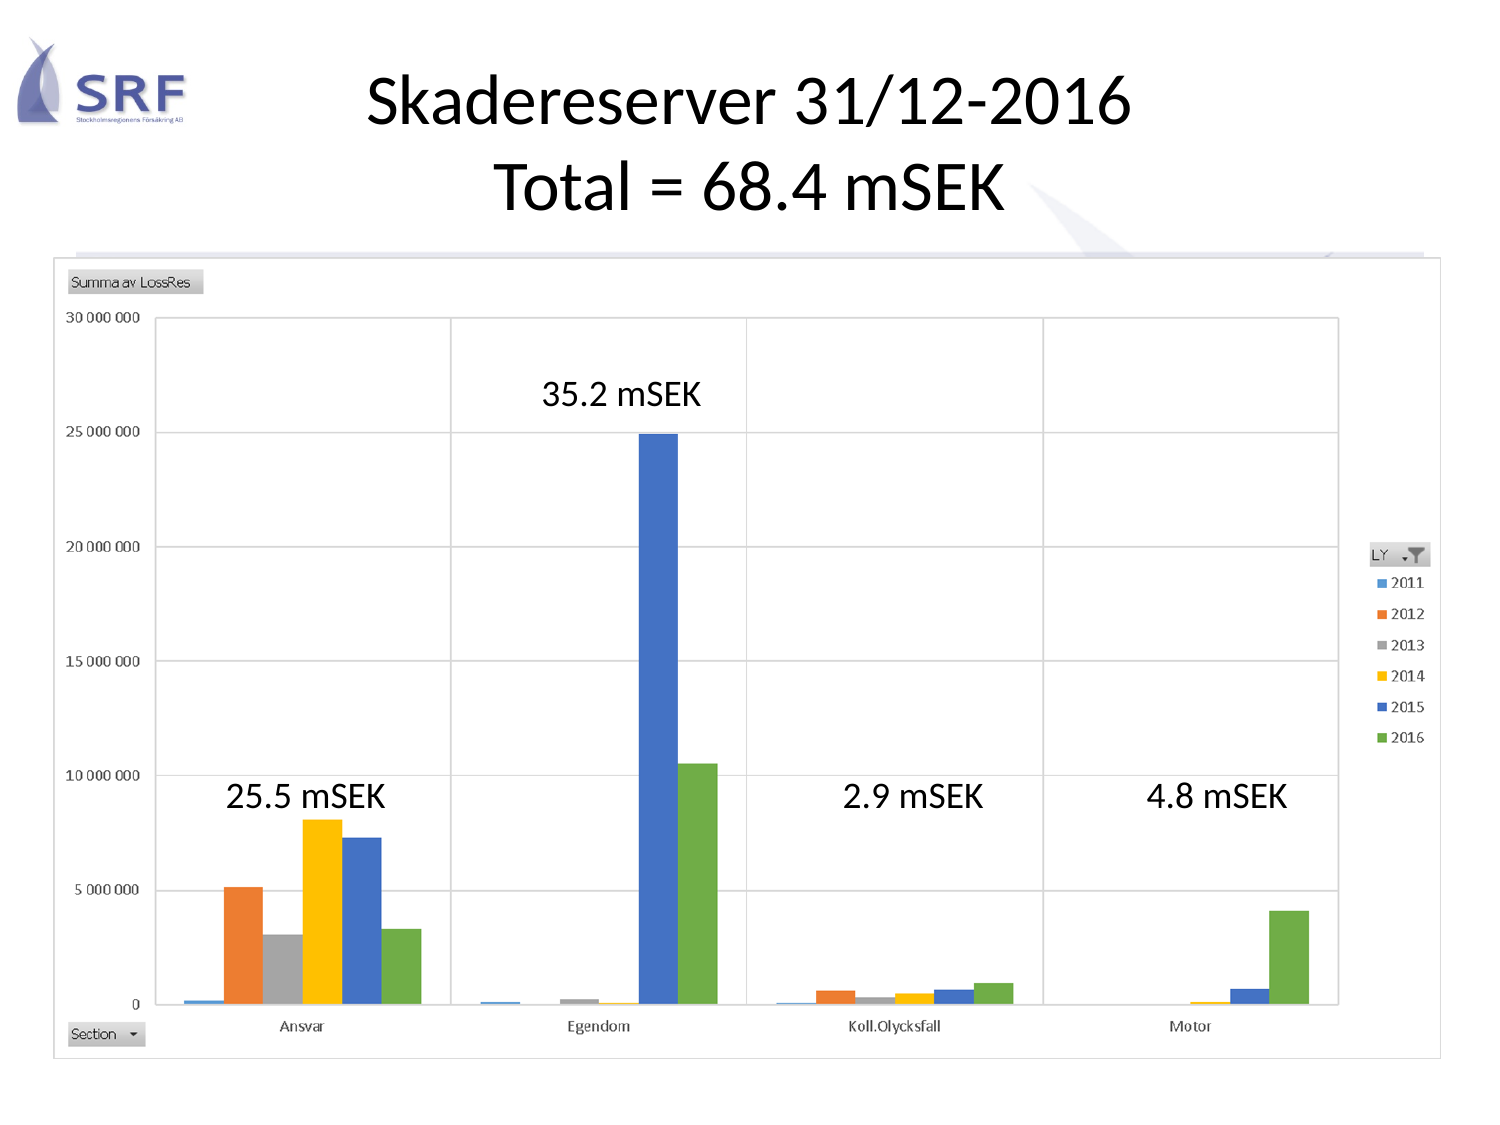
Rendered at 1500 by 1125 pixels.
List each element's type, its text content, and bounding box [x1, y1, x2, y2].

picture [52, 233, 1442, 1059]
title Skadereserver 31/12-2016 Total = 68.4 mSEK [75, 45, 1425, 233]
picture [0, 6, 219, 161]
